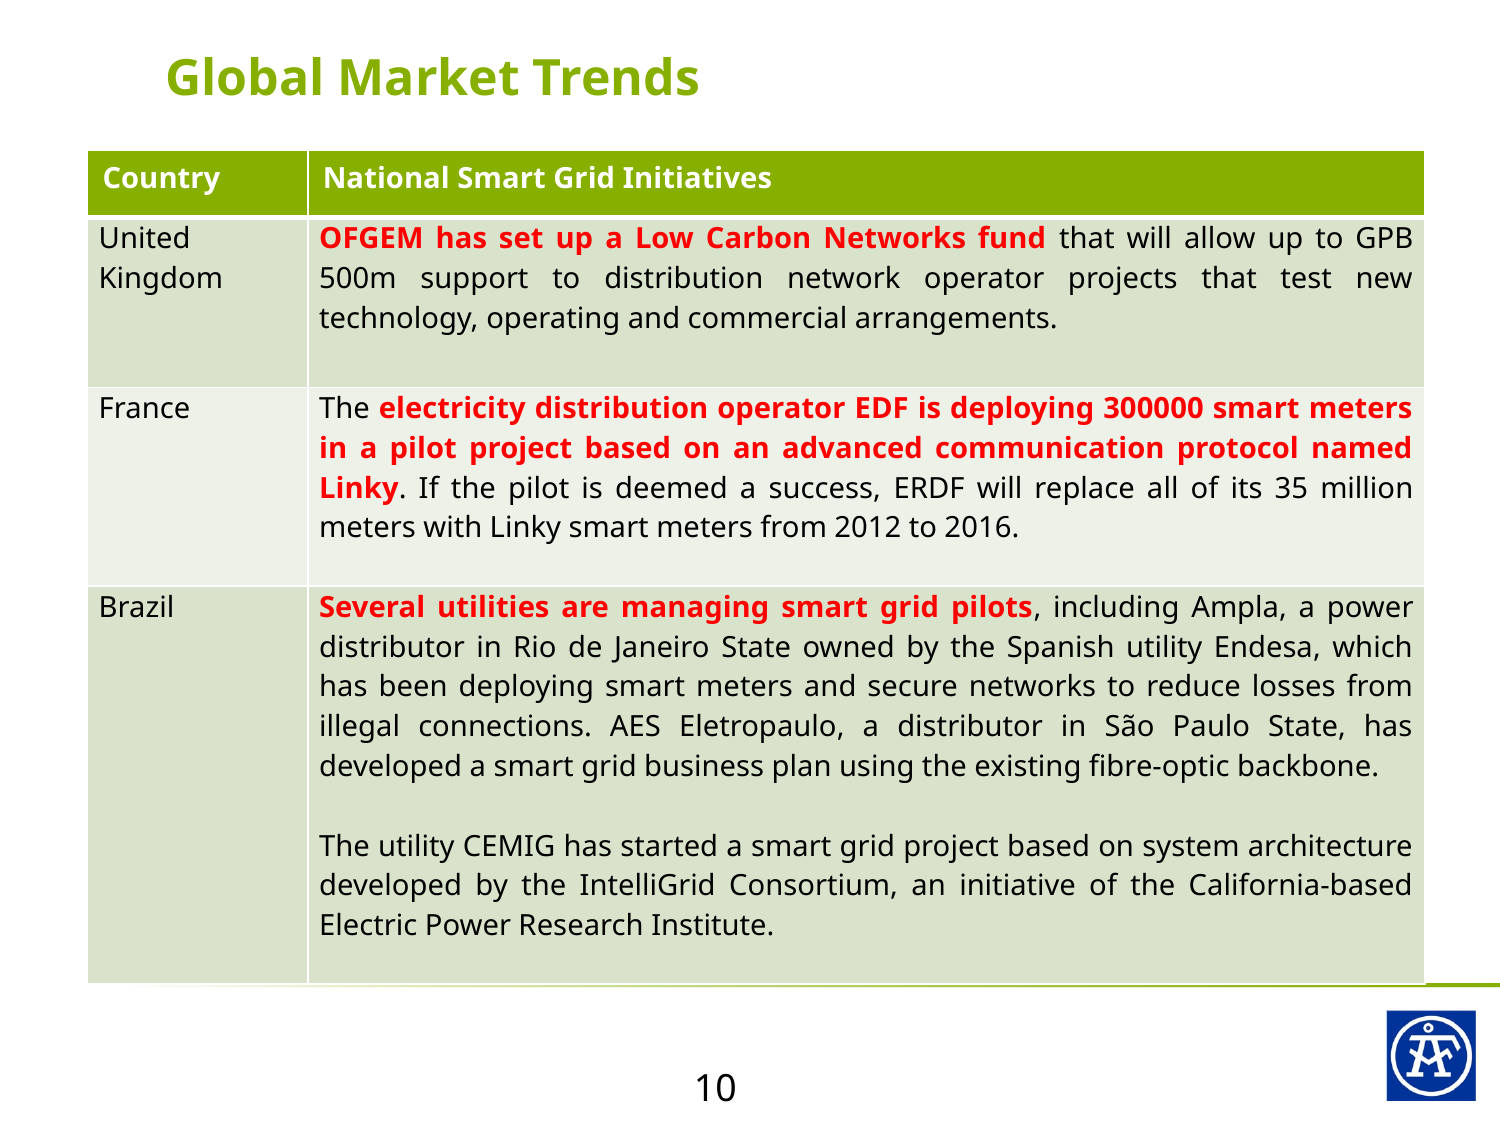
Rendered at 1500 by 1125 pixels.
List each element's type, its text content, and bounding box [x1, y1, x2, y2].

slide_number 10 [679, 1056, 905, 1107]
table_cell United Kingdom [88, 220, 307, 387]
table_cell Brazil [88, 587, 307, 983]
table_cell Several utilities are managing smart grid pilots, including Ampla, a power distributor in Rio de Janeiro State owned by the Spanish utility Endesa, which has been deploying smart meters and secure networks to reduce losses from illegal connections. AES Eletropaulo, a distributor in São Paulo State, has developed a smart grid business plan using the existing fibre-optic backbone. The utility CEMIG has started a smart grid project based on system architecture developed by the IntelliGrid Consortium, an initiative of the California-based Electric Power Research Institute. [309, 587, 1424, 983]
title Global Market Trends [150, 37, 1225, 100]
table_cell France [88, 388, 307, 585]
table_header National Smart Grid Initiatives [309, 151, 1424, 215]
table_cell OFGEM has set up a Low Carbon Networks fund that will allow up to GPB 500m support to distribution network operator projects that test new technology, operating and commercial arrangements. [309, 220, 1424, 387]
table_header Country [88, 151, 307, 215]
picture [0, 983, 1500, 1125]
table_cell The electricity distribution operator EDF is deploying 300000 smart meters in a pilot project based on an advanced communication protocol named Linky. If the pilot is deemed a success, ERDF will replace all of its 35 million meters with Linky smart meters from 2012 to 2016. [309, 388, 1424, 585]
